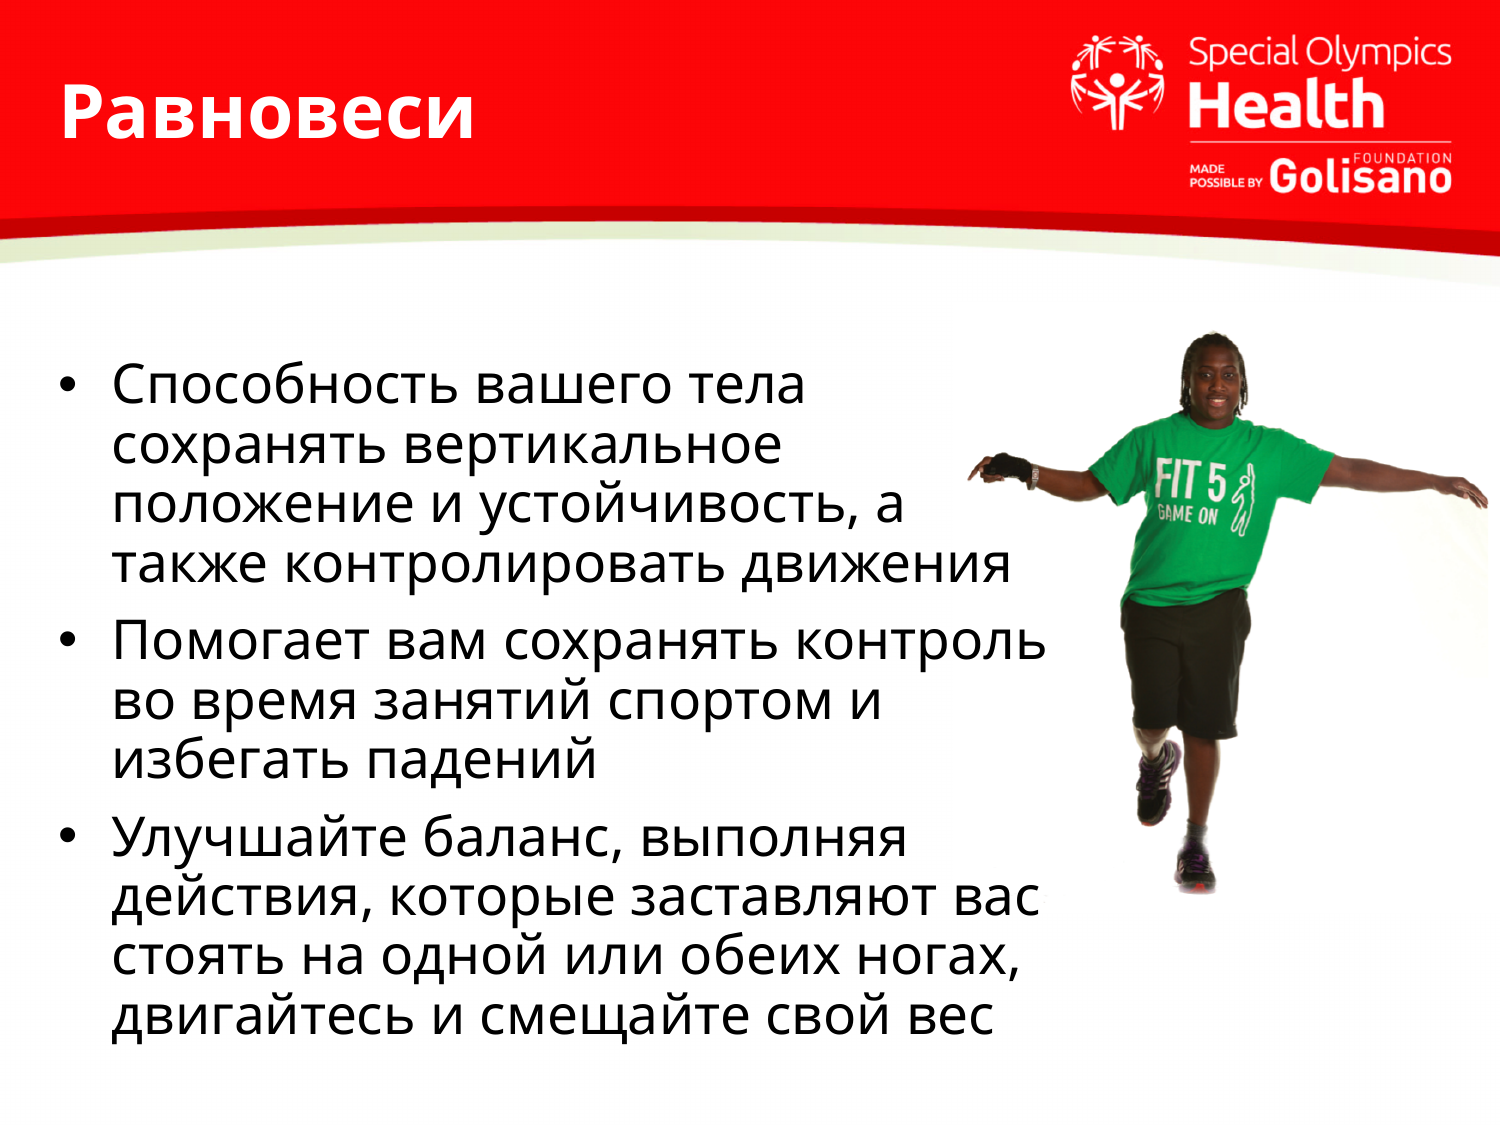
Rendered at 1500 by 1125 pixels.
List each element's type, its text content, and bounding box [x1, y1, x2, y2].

list Способность вашего тела сохранять вертикальное положение и устойчивость, а также контролировать движения Помогает вам сохранять контроль во время занятий спортом и избегать падений Улучшайте баланс, выполняя действия, которые заставляют вас стоять на одной или обеих ногах, двигайтесь и смещайте свой вес [43, 349, 1084, 1063]
picture [0, 0, 1500, 1125]
title Равновеси [43, 65, 1337, 162]
